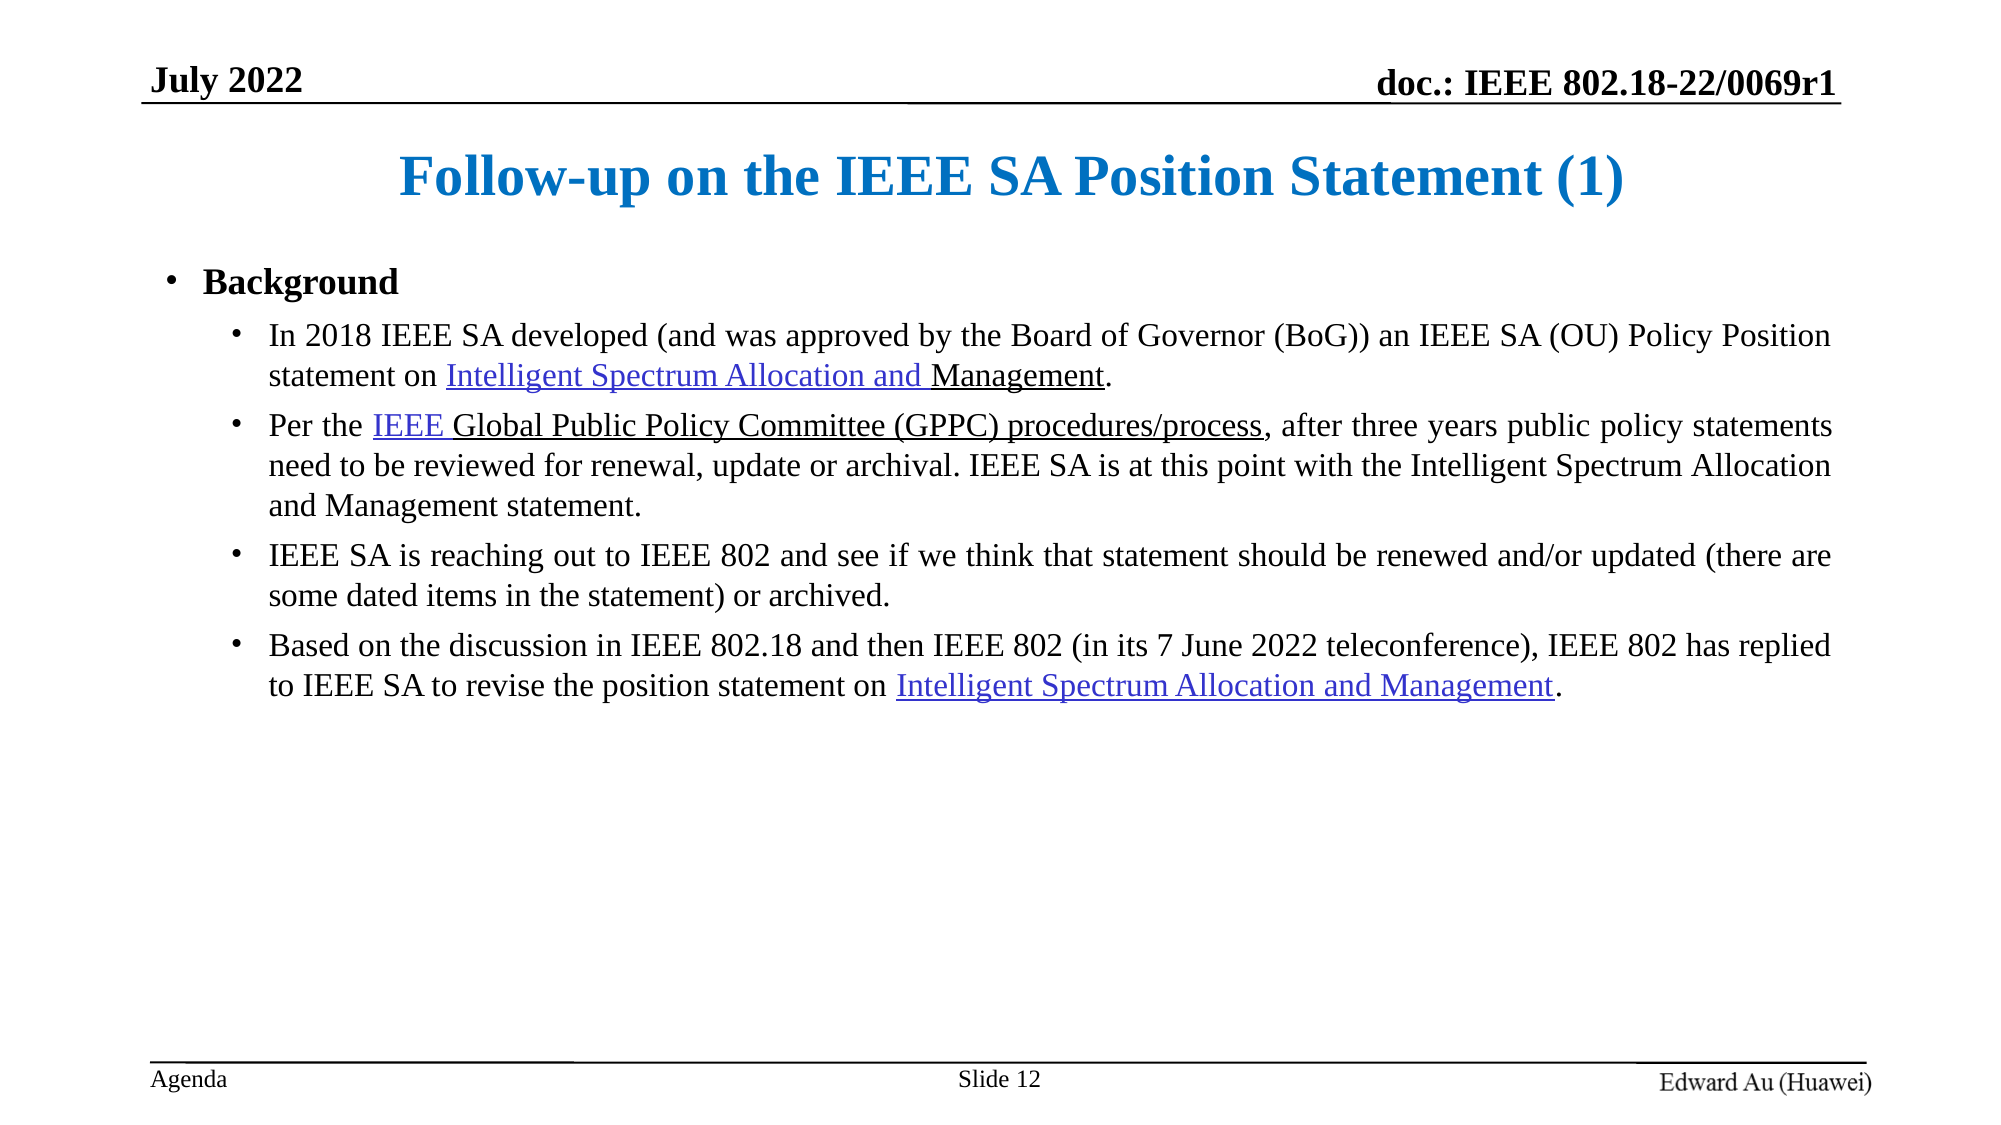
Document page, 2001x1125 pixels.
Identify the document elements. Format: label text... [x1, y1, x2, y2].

picture [1174, 1058, 1887, 1113]
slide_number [149, 54, 651, 101]
title Follow-up on the IEEE SA Position Statement (1) [162, 99, 1864, 246]
list Background In 2018 IEEE SA developed (and was approved by the Board of Governor (BoG)) an IEEE SA (OU) Policy Position statement on Intelligent Spectrum Allocation and Management. Per the IEEE Global Public Policy Committee (GPPC) procedures/process, after three years public policy statements need to be reviewed for renewal, update or archival. IEEE SA is at this point with the Intelligent Spectrum Allocation and Management statement. IEEE SA is reaching out to IEEE 802 and see if we think that statement should be renewed and/or updated (there are some dated items in the statement) or archived. Based on the discussion in IEEE 802.18 and then IEEE 802 (in its 7 June 2022 teleconference), IEEE 802 has replied to IEEE SA to revise the position statement on Intelligent Spectrum Allocation and Management. [149, 249, 1869, 1026]
slide_number Slide 12 [933, 1061, 1067, 1123]
